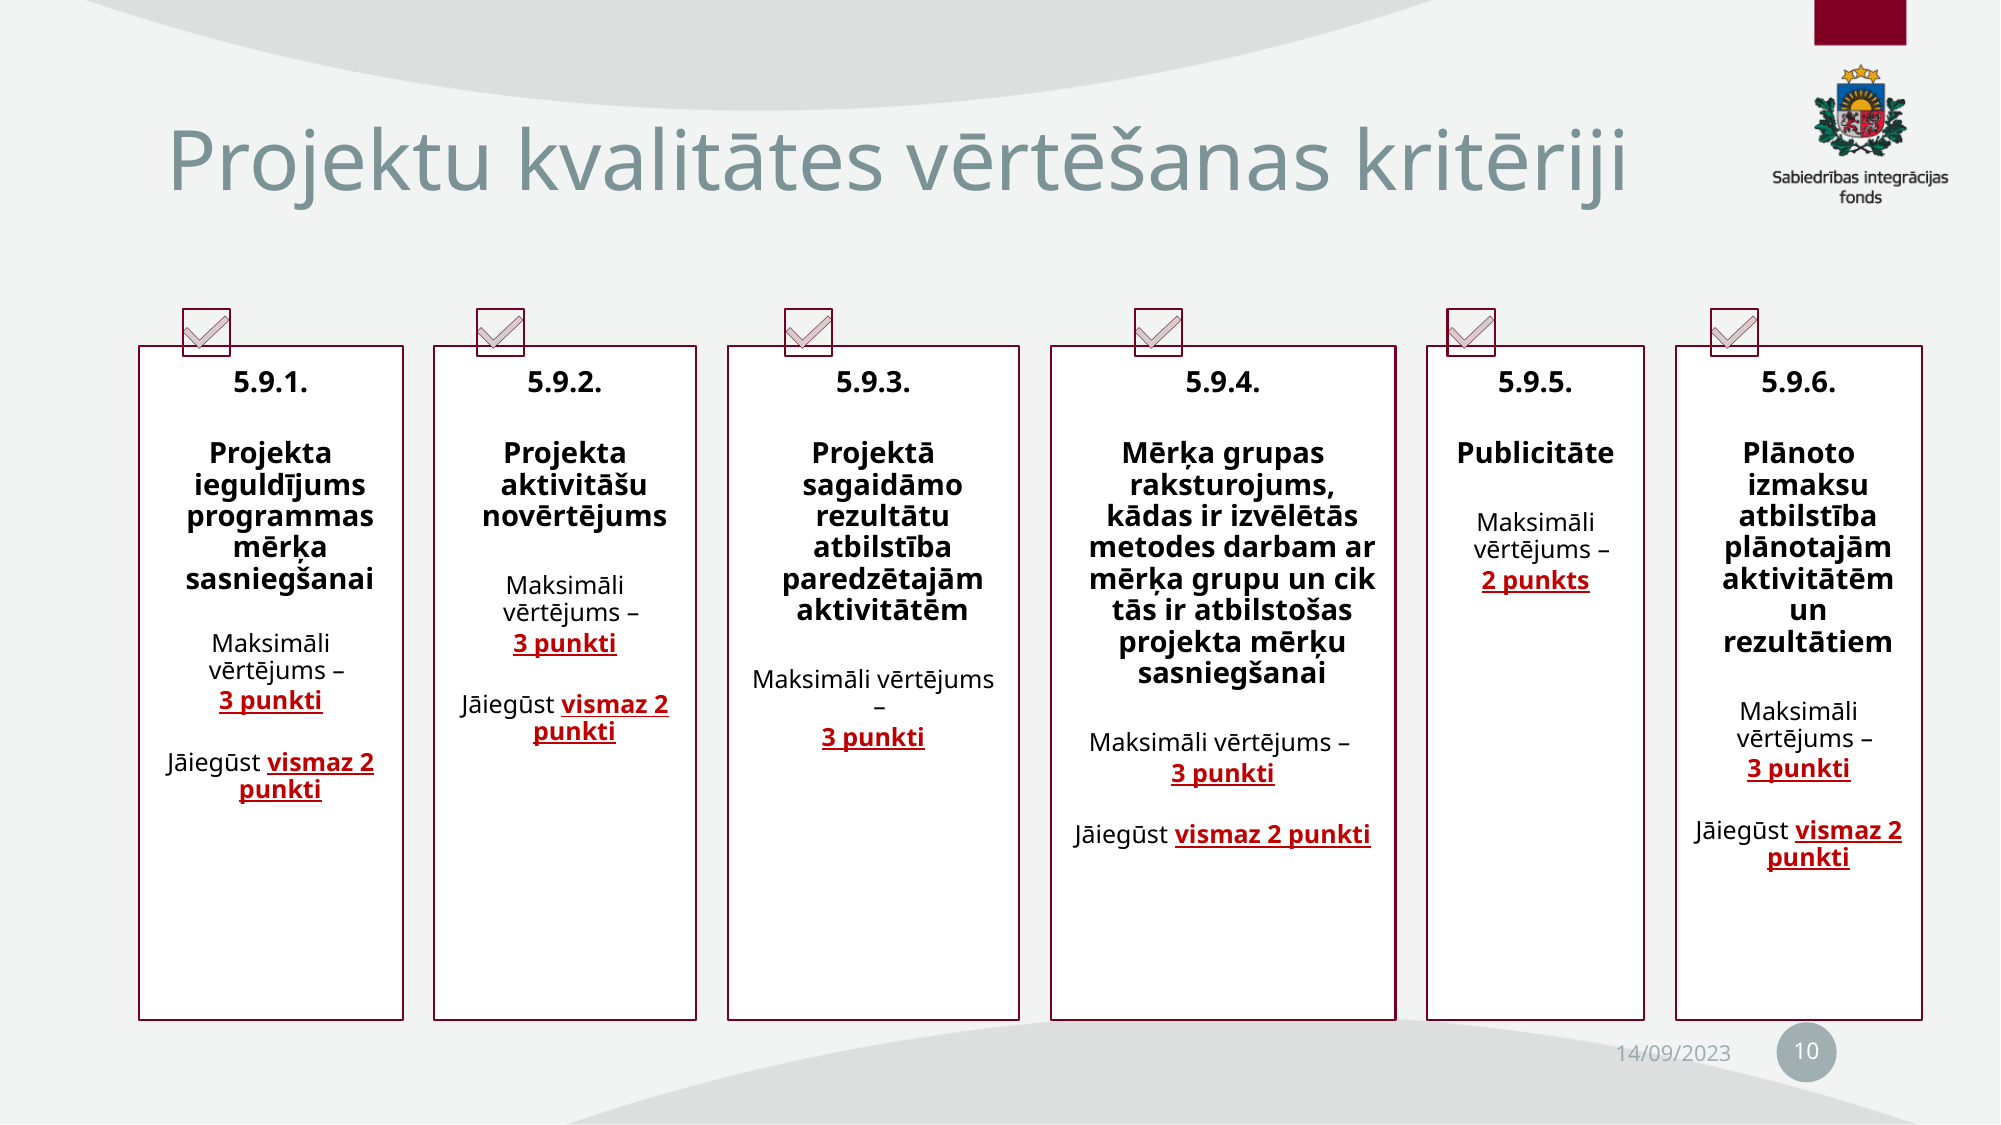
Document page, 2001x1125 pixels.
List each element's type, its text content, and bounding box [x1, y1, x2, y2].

title Projektu kvalitātes vērtēšanas kritēriji [134, 69, 1678, 255]
picture [0, 0, 2001, 1125]
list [25, 255, 2000, 1023]
slide_number 10 [1776, 1023, 1837, 1083]
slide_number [1294, 1025, 1747, 1079]
